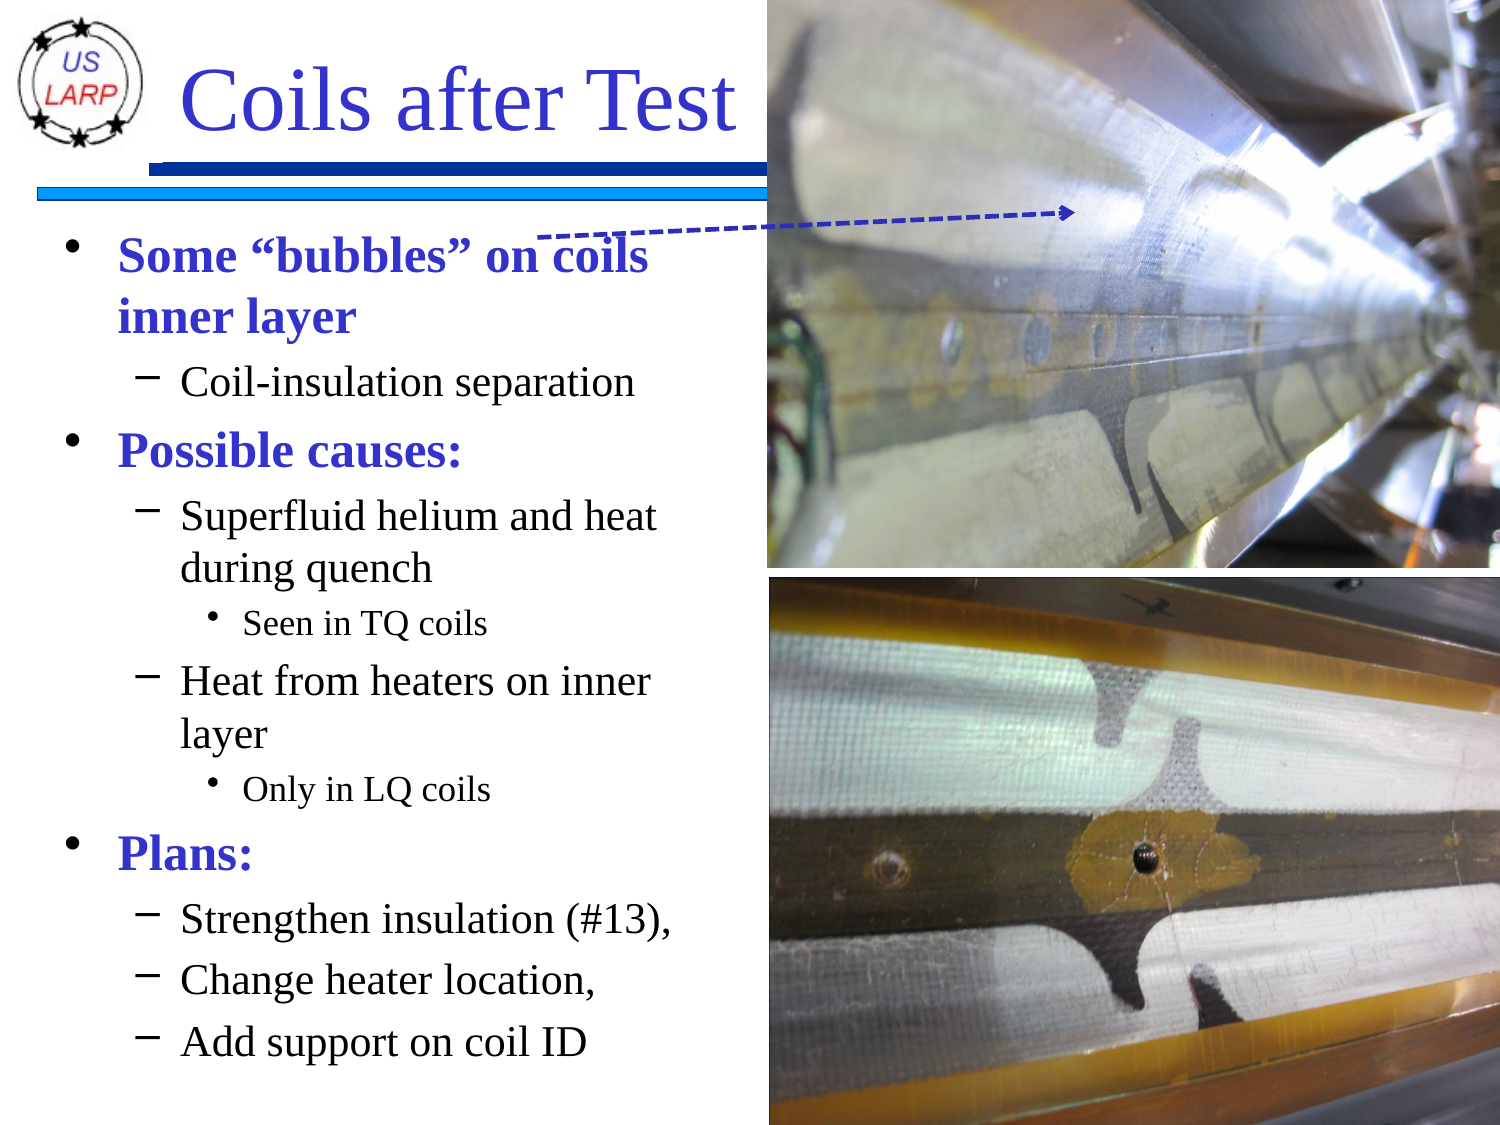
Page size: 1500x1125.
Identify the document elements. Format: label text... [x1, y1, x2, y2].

picture [769, 576, 1500, 1125]
picture [766, 0, 1500, 568]
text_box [537, 212, 1076, 238]
picture [0, 0, 163, 163]
list Some “bubbles” on coils inner layer Coil-insulation separation Possible causes: Superfluid helium and heat during quench Seen in TQ coils Heat from heaters on inner layer Only in LQ coils Plans: Strengthen insulation (#13), Change heater location, Add support on coil ID [48, 213, 726, 1078]
title Coils after Test [118, 37, 761, 151]
